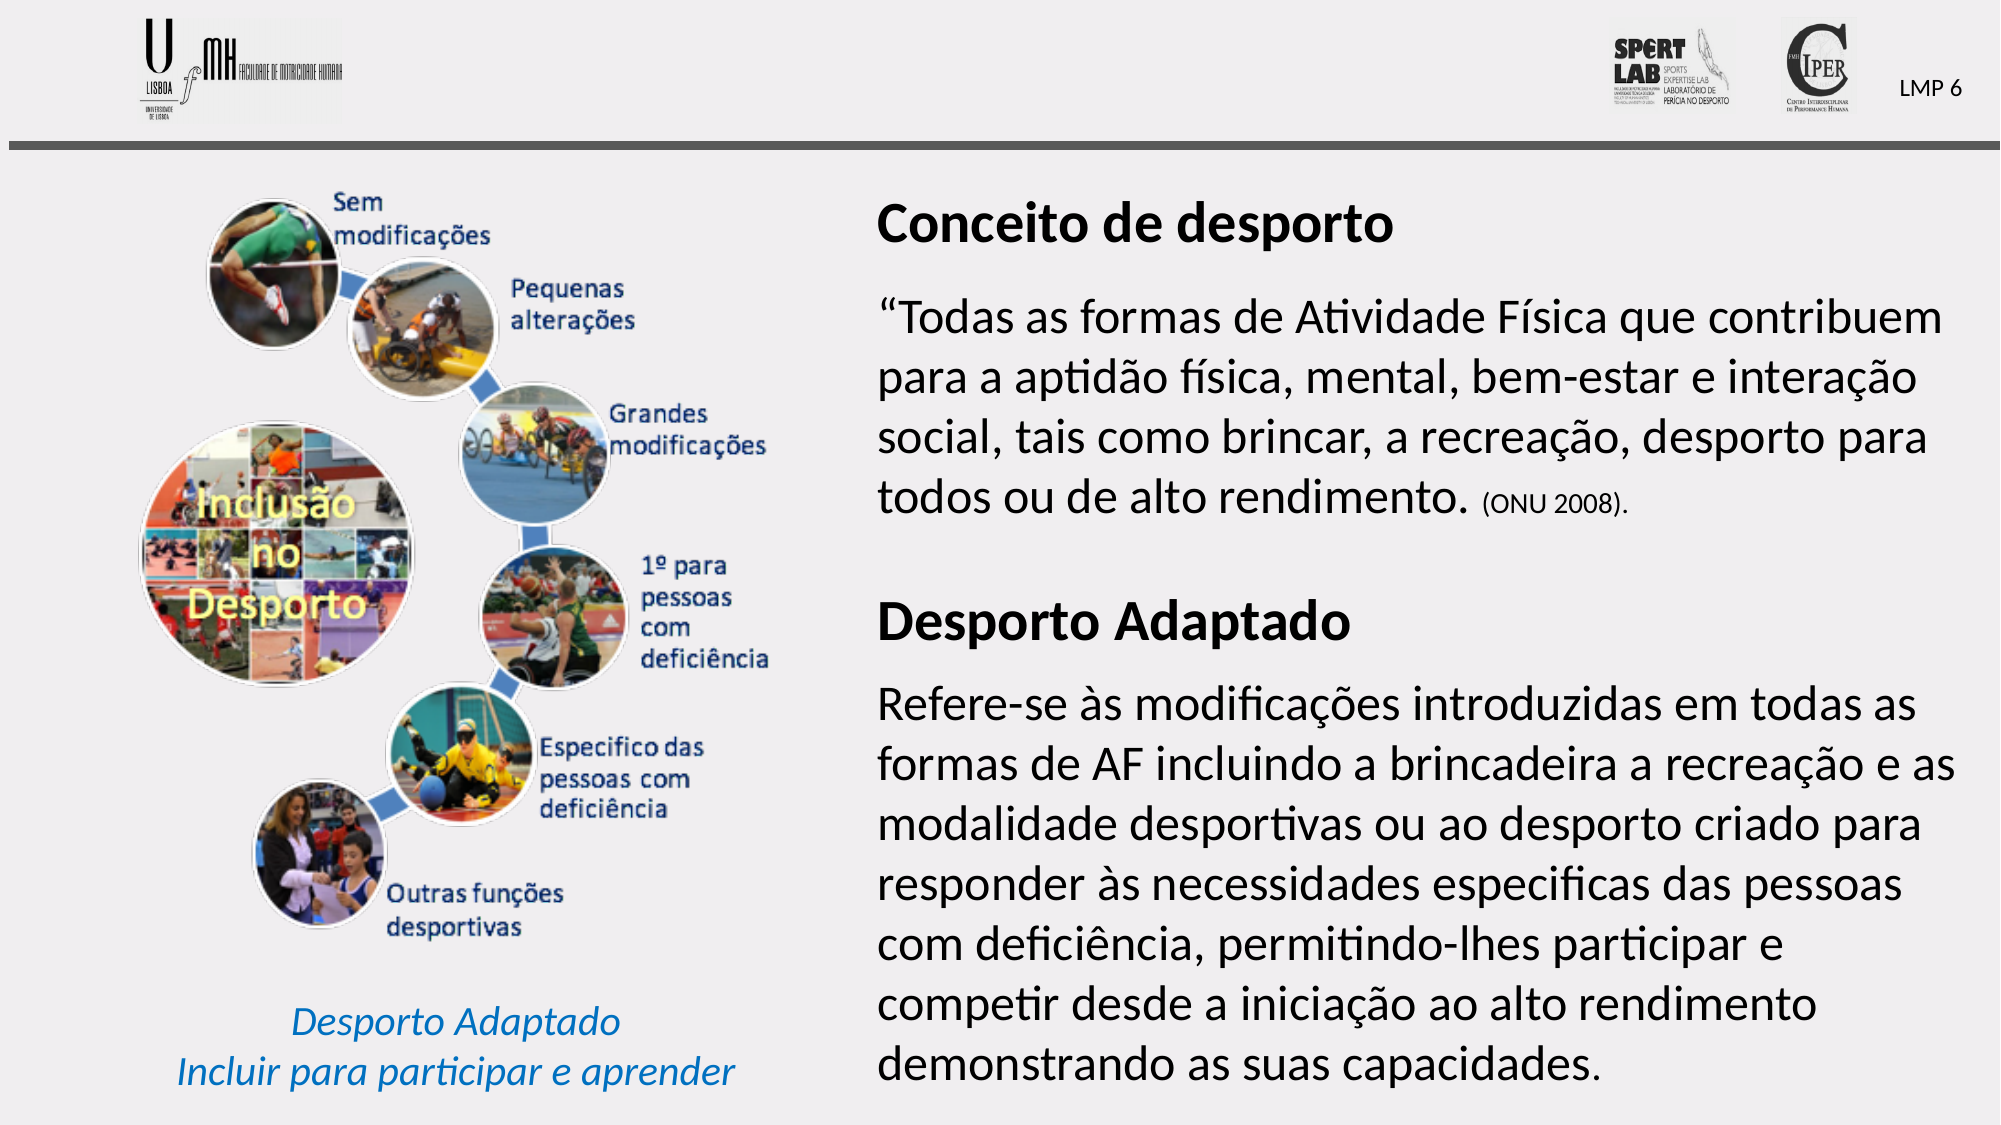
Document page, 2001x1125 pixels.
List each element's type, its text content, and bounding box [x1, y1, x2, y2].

text_box LMP 6 [1884, 64, 1980, 110]
text_box [9, 141, 2000, 150]
text_box Desporto Adaptado Refere-se às modificações introduzidas em todas as formas de AF incluindo a brincadeira a recreação e as modalidade desportivas ou ao desporto criado para responder às necessidades especificas das pessoas com deficiência, permitindo-lhes participar e competir desde a iniciação ao alto rendimento demonstrando as suas capacidades. [862, 574, 1991, 1125]
text_box Conceito de desporto “Todas as formas de Atividade Física que contribuem para a aptidão física, mental, bem-estar e interação social, tais como brincar, a recreação, desporto para todos ou de alto rendimento. (ONU 2008). [862, 176, 1960, 532]
picture [1781, 17, 1857, 114]
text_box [0, 176, 836, 1125]
picture [137, 18, 342, 124]
picture [1609, 17, 1736, 114]
